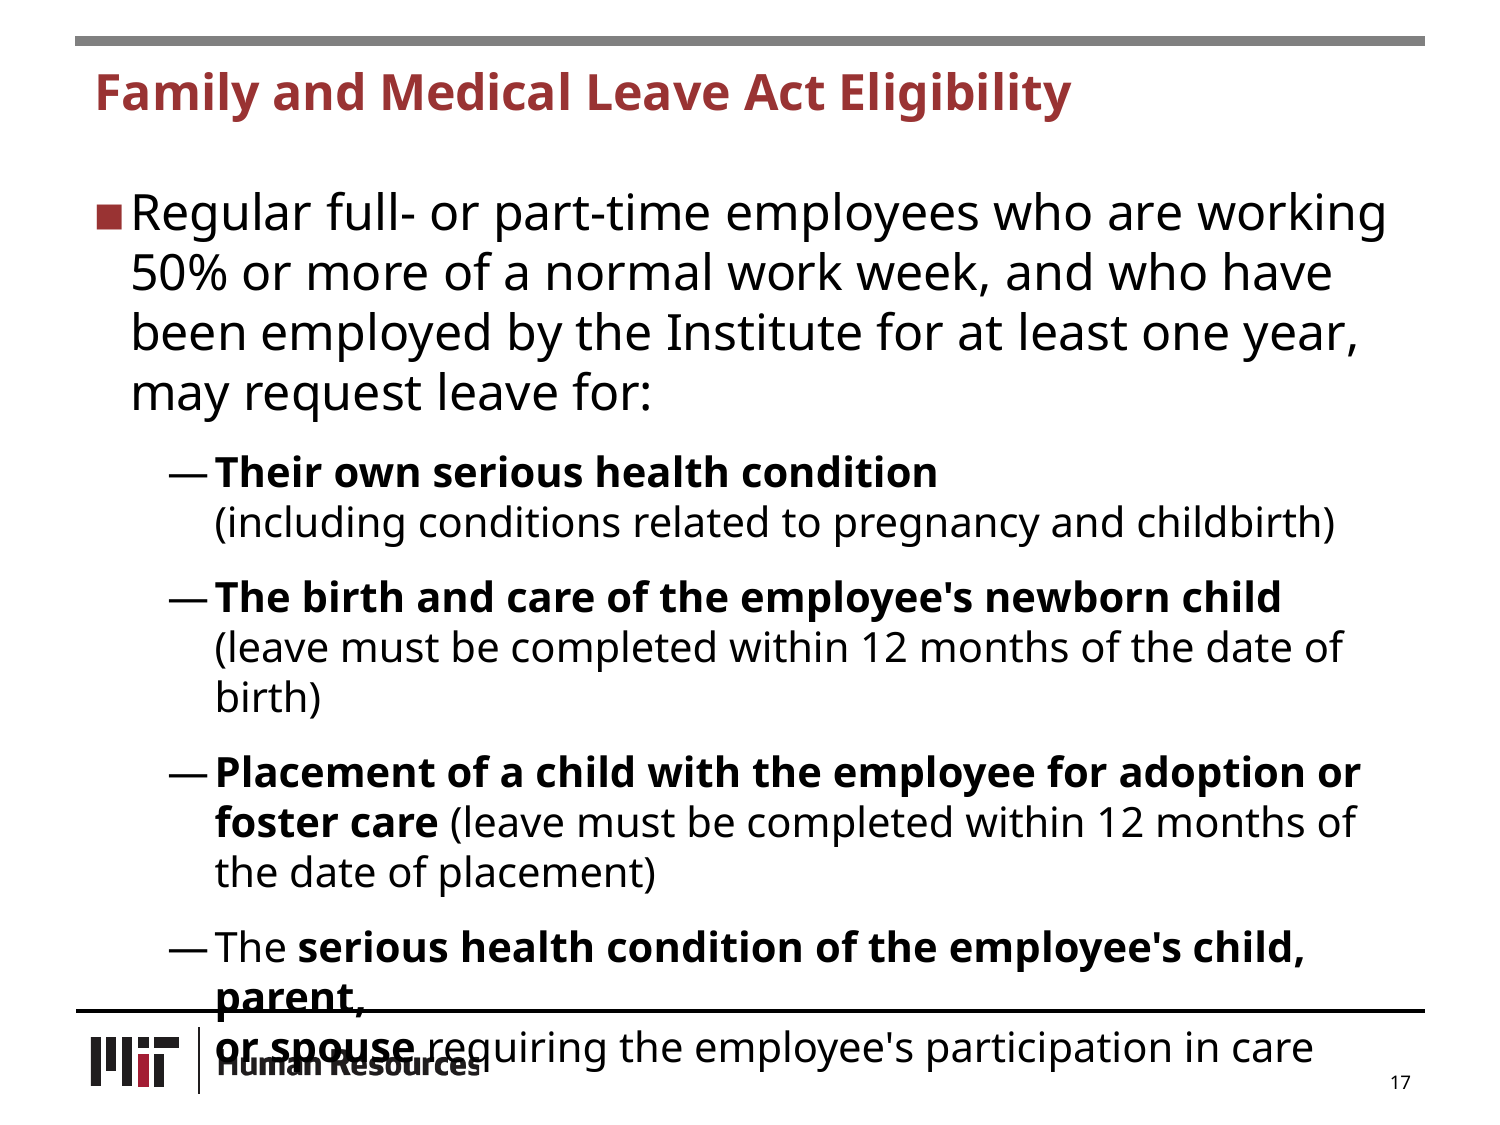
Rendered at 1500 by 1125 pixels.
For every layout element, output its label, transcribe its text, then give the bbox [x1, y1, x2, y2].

slide_number 17 [1385, 1072, 1414, 1125]
list Regular full- or part-time employees who are working 50% or more of a normal work week, and who have been employed by the Institute for at least one year, may request leave for: Their own serious health condition (including conditions related to pregnancy and childbirth) The birth and care of the employee's newborn child (leave must be completed within 12 months of the date of birth) Placement of a child with the employee for adoption or foster care (leave must be completed within 12 months of the date of placement) The serious health condition of the employee's child, parent, or spouse requiring the employee's participation in care [73, 180, 1427, 1072]
title Family and Medical Leave Act Eligibility [90, 60, 1410, 180]
